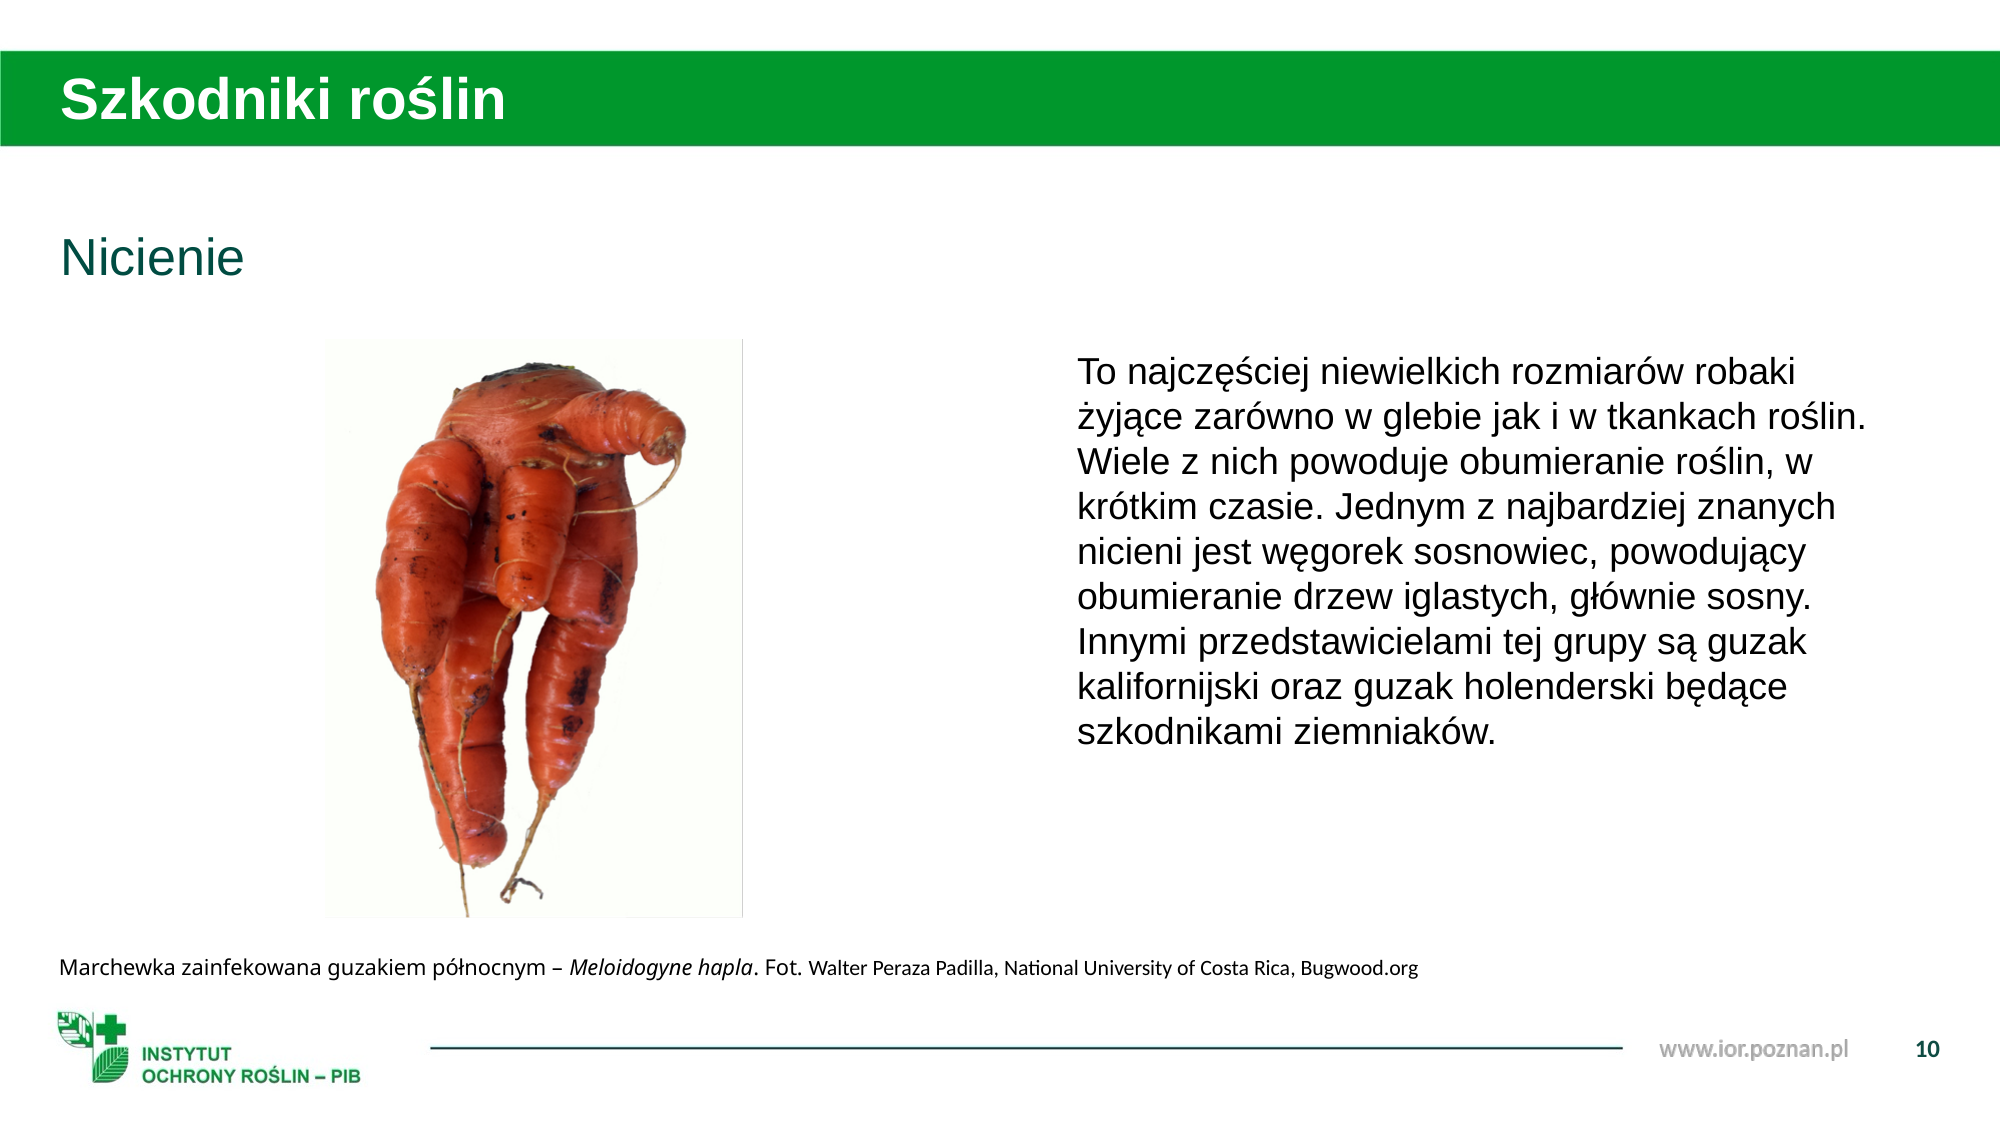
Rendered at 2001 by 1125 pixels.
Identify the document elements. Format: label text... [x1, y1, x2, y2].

slide_number 10 [1889, 1028, 1966, 1067]
list To najczęściej niewielkich rozmiarów robaki żyjące zarówno w glebie jak i w tkankach roślin. Wiele z nich powoduje obumieranie roślin, w krótkim czasie. Jednym z najbardziej znanych nicieni jest węgorek sosnowiec, powodujący obumieranie drzew iglastych, głównie sosny. Innymi przedstawicielami tej grupy są guzak kalifornijski oraz guzak holenderski będące szkodnikami ziemniaków. [1062, 339, 1901, 911]
picture [0, 0, 2000, 1125]
list Szkodniki roślin [45, 61, 1906, 137]
text_box Marchewka zainfekowana guzakiem północnym – Meloidogyne hapla. Fot. Walter Peraza Padilla, National University of Costa Rica, Bugwood.org [44, 946, 1516, 988]
list Nicienie [45, 223, 1901, 290]
